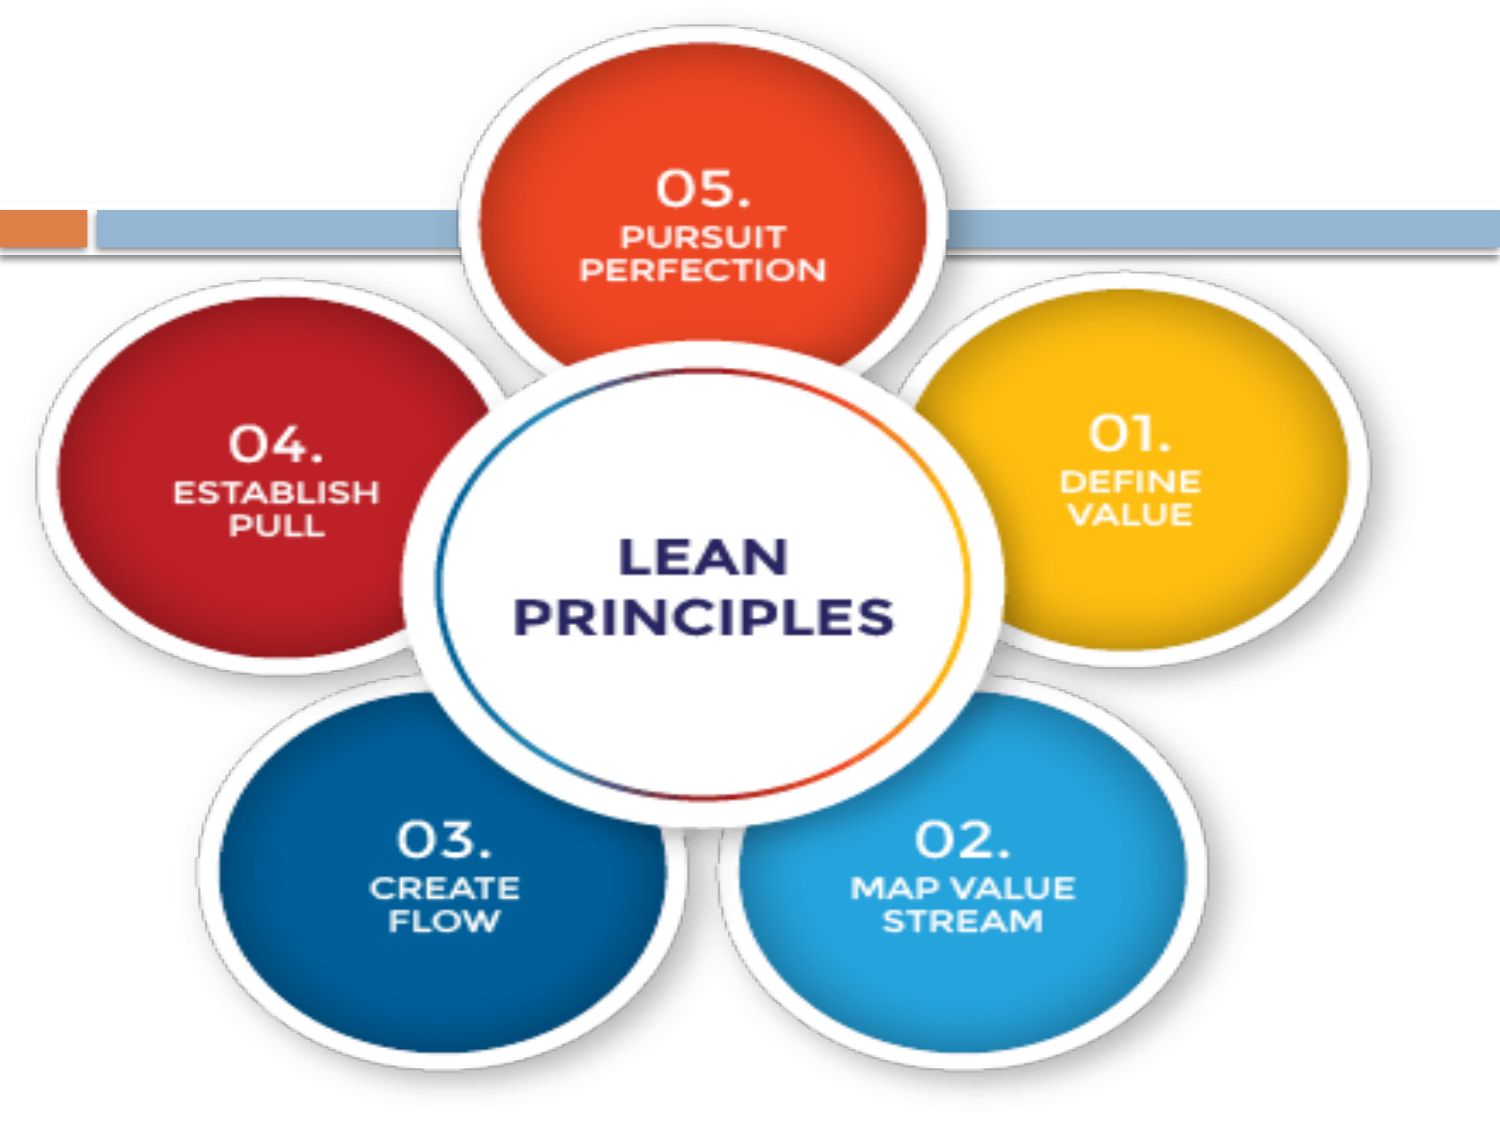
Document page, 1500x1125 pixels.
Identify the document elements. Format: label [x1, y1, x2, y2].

list [0, 0, 1437, 1125]
